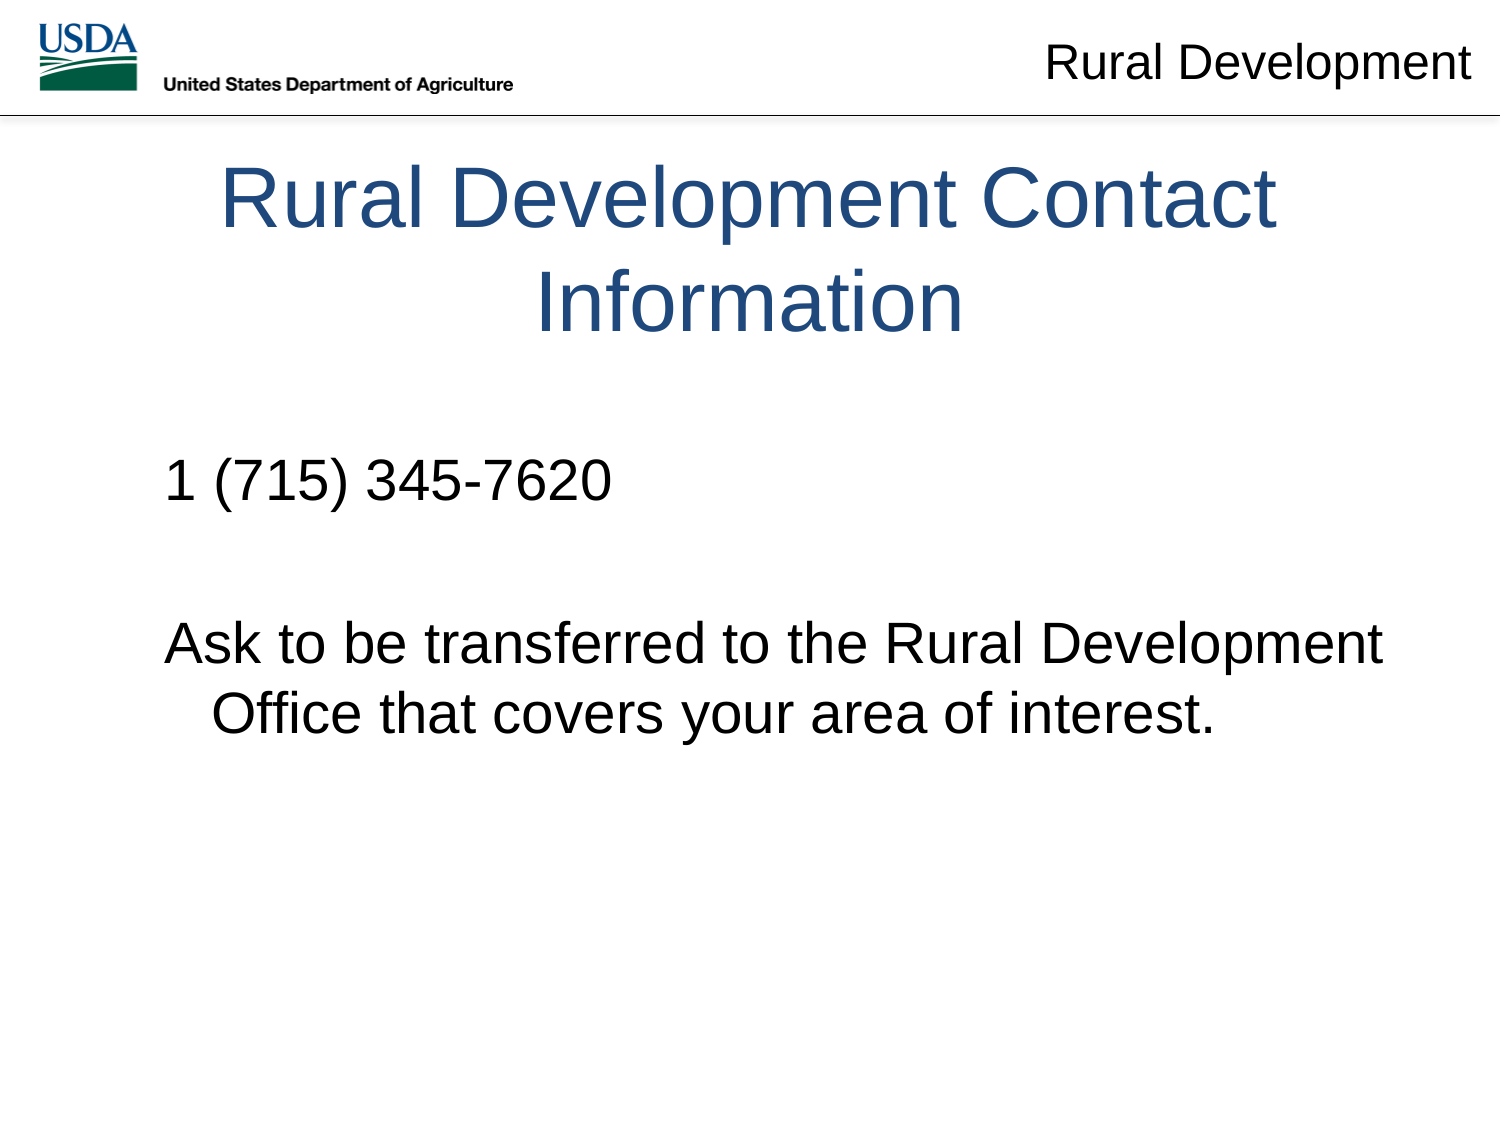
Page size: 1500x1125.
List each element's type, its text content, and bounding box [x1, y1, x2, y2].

text_box Rural Development Contact Information [74, 134, 1425, 357]
picture [39, 23, 513, 94]
text_box 1 (715) 345-7620 Ask to be transferred to the Rural Development Office that covers your area of interest. [74, 434, 1425, 946]
